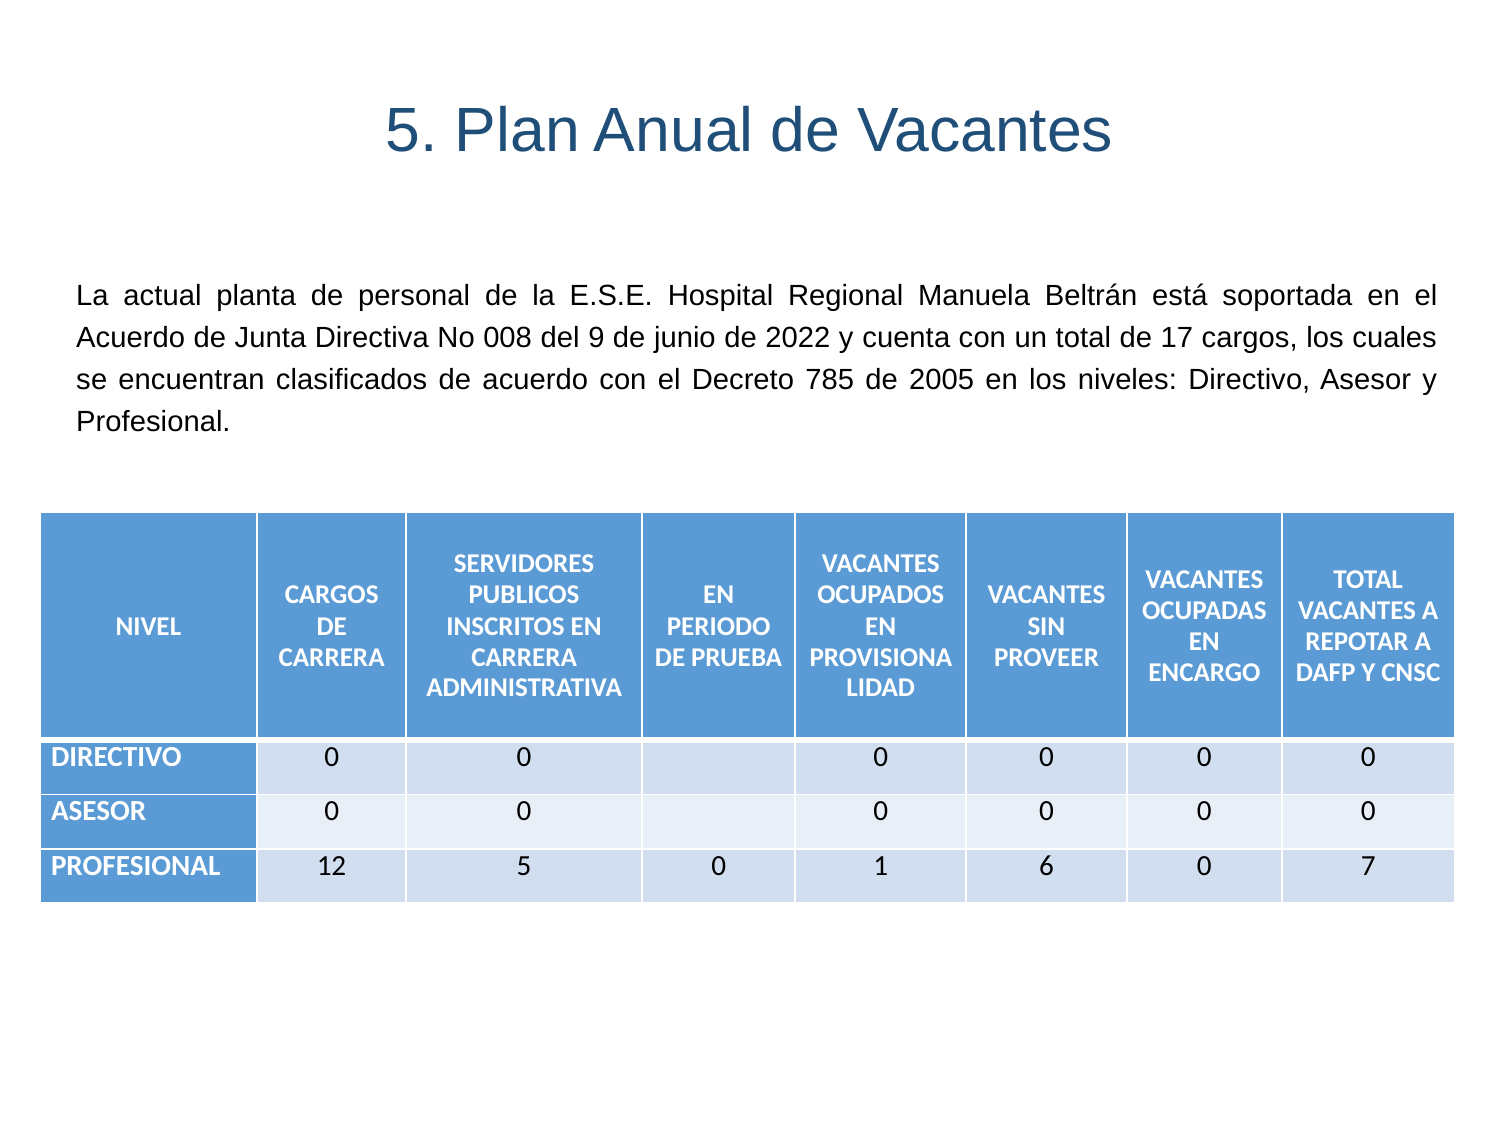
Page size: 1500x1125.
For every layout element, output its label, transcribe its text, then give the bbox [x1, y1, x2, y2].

table_cell 0 [1128, 795, 1281, 848]
table_cell 6 [967, 850, 1126, 902]
table_header VACANTES OCUPADOS EN PROVISIONALIDAD [796, 513, 965, 737]
table_cell 0 [1128, 743, 1281, 794]
table_cell 1 [796, 850, 965, 902]
table_cell 5 [407, 850, 641, 902]
table_header NIVEL [41, 513, 256, 737]
table_header SERVIDORES PUBLICOS INSCRITOS EN CARRERA ADMINISTRATIVA [407, 513, 641, 737]
table_cell 7 [1283, 850, 1454, 902]
table_cell 0 [407, 795, 641, 848]
title 5. Plan Anual de Vacantes [103, 59, 1397, 262]
table_cell ASESOR [41, 795, 256, 848]
table_cell [643, 743, 794, 794]
table_header VACANTES SIN PROVEER [967, 513, 1126, 737]
table_cell 0 [258, 795, 405, 848]
table_header VACANTES OCUPADAS EN ENCARGO [1128, 513, 1281, 737]
table_header CARGOS DE CARRERA [258, 513, 405, 737]
table_cell 0 [967, 795, 1126, 848]
table_cell 0 [407, 743, 641, 794]
table_cell 0 [967, 743, 1126, 794]
table_cell 0 [796, 743, 965, 794]
table_header EN PERIODO DE PRUEBA [643, 513, 794, 737]
table_cell 0 [1128, 850, 1281, 902]
table_cell 0 [258, 743, 405, 794]
table_cell 0 [1283, 795, 1454, 848]
table_cell 0 [643, 850, 794, 902]
table_header TOTAL VACANTES A REPOTAR A DAFP Y CNSC [1283, 513, 1454, 737]
table_cell 12 [258, 850, 405, 902]
table_cell 0 [1283, 743, 1454, 794]
list La actual planta de personal de la E.S.E. Hospital Regional Manuela Beltrán está soportada en el Acuerdo de Junta Directiva No 008 del 9 de junio de 2022 y cuenta con un total de 17 cargos, los cuales se encuentran clasificados de acuerdo con el Decreto 785 de 2005 en los niveles: Directivo, Asesor y Profesional. [61, 262, 1455, 425]
table_cell [643, 795, 794, 848]
table_cell 0 [796, 795, 965, 848]
table_cell PROFESIONAL [41, 850, 256, 902]
table_cell DIRECTIVO [41, 743, 256, 794]
